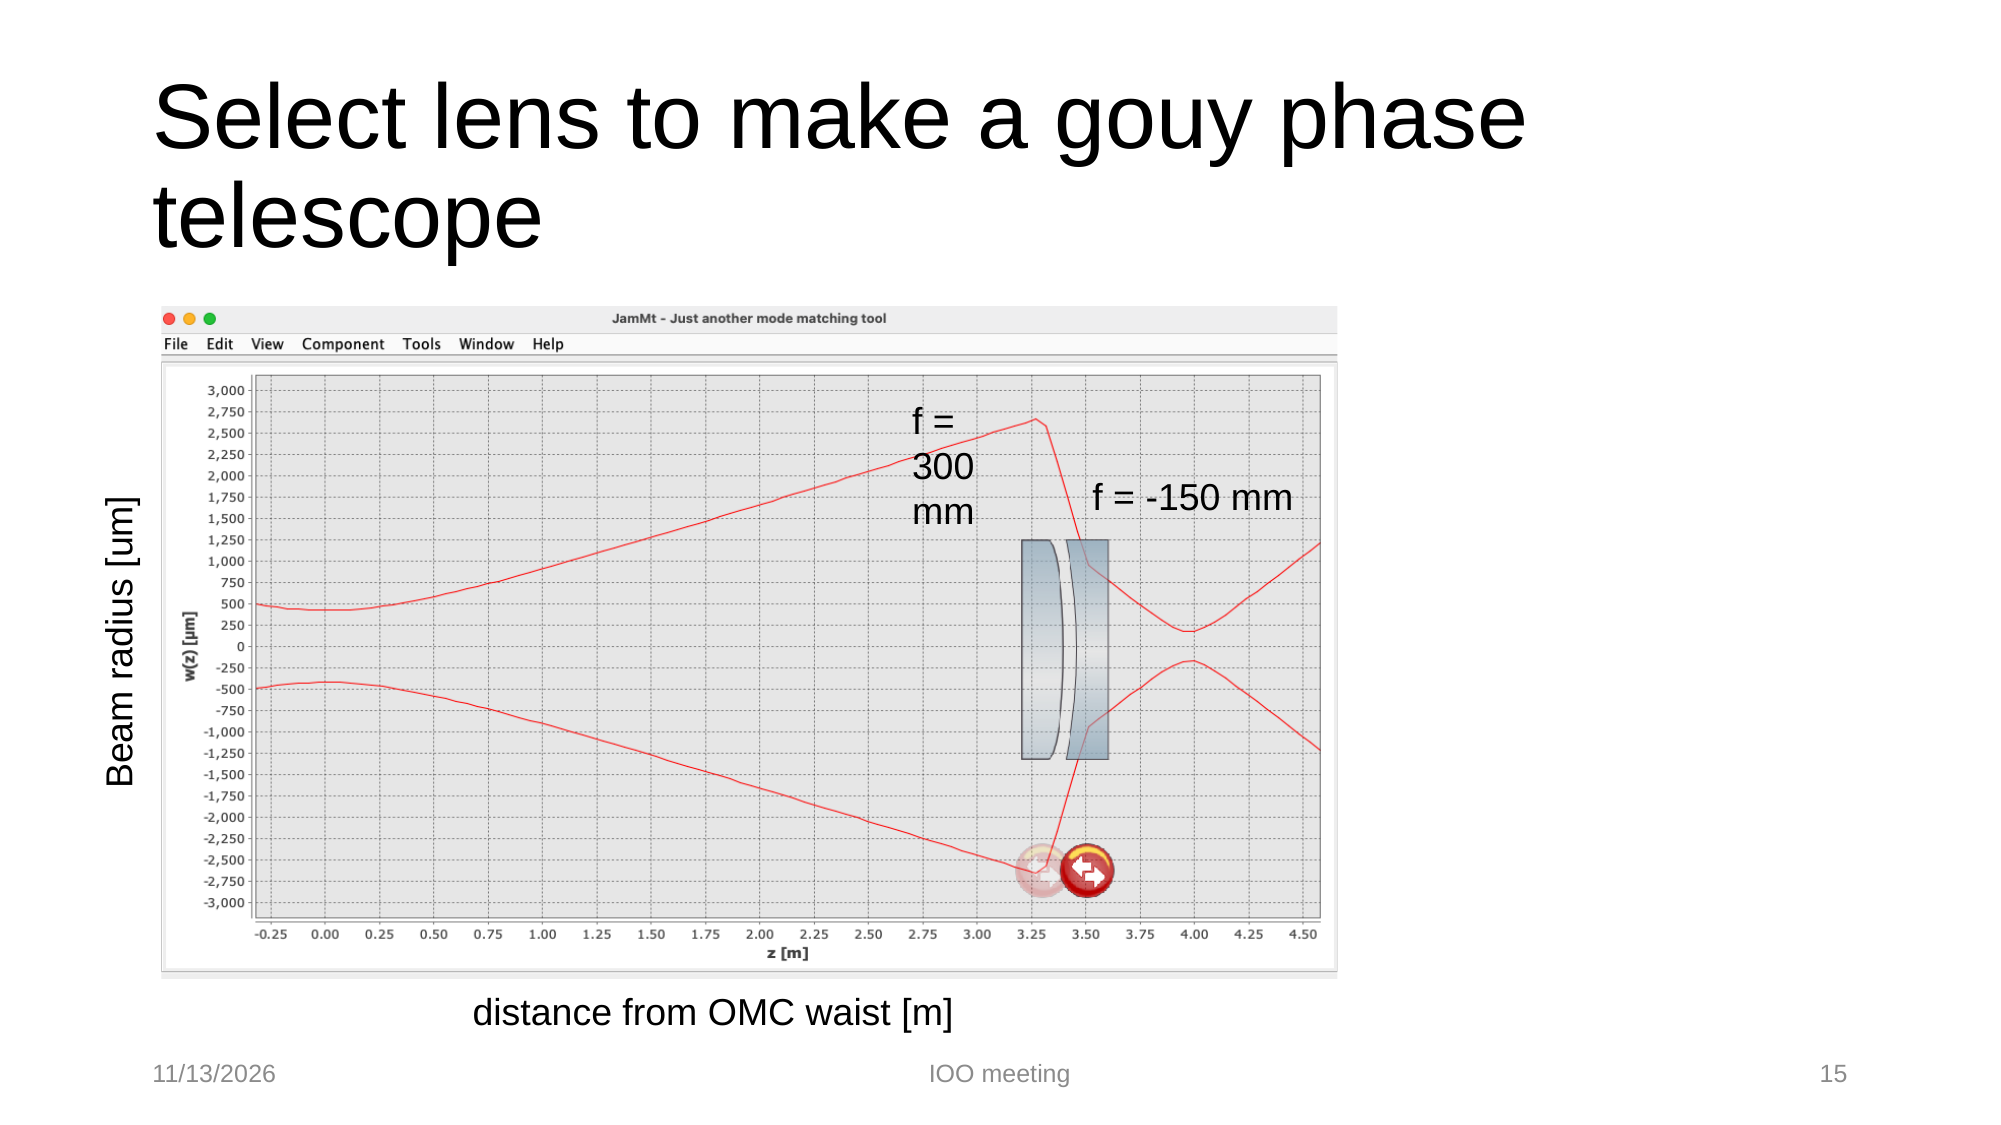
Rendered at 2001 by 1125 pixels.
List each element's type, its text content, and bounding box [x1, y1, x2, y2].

text_box Beam radius [um] [87, 366, 148, 919]
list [161, 306, 1338, 979]
title Select lens to make a gouy phase telescope [137, 59, 1863, 278]
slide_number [137, 1042, 588, 1103]
slide_number 15 [1412, 1042, 1863, 1103]
footer IOO meeting [662, 1042, 1338, 1103]
text_box distance from OMC waist [m] [457, 980, 1011, 1040]
